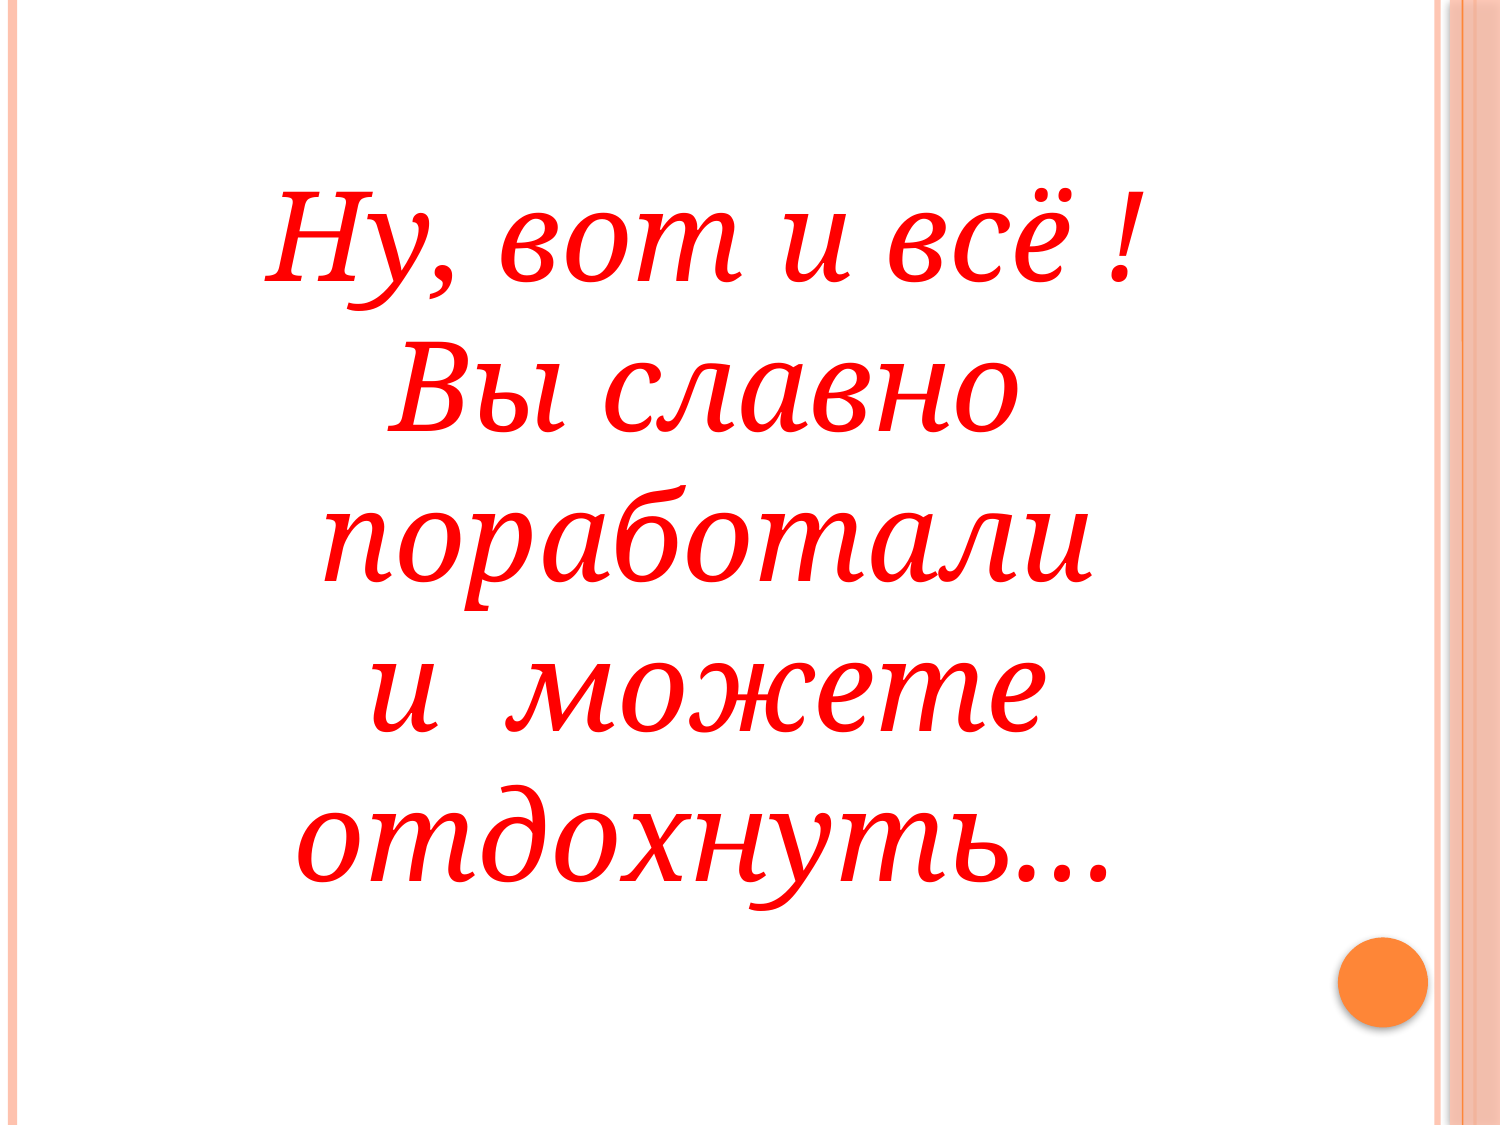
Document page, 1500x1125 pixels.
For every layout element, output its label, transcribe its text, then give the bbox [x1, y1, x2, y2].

text_box Ну, вот и всё ! Вы славно поработали и можете отдохнуть… [206, 148, 1208, 914]
